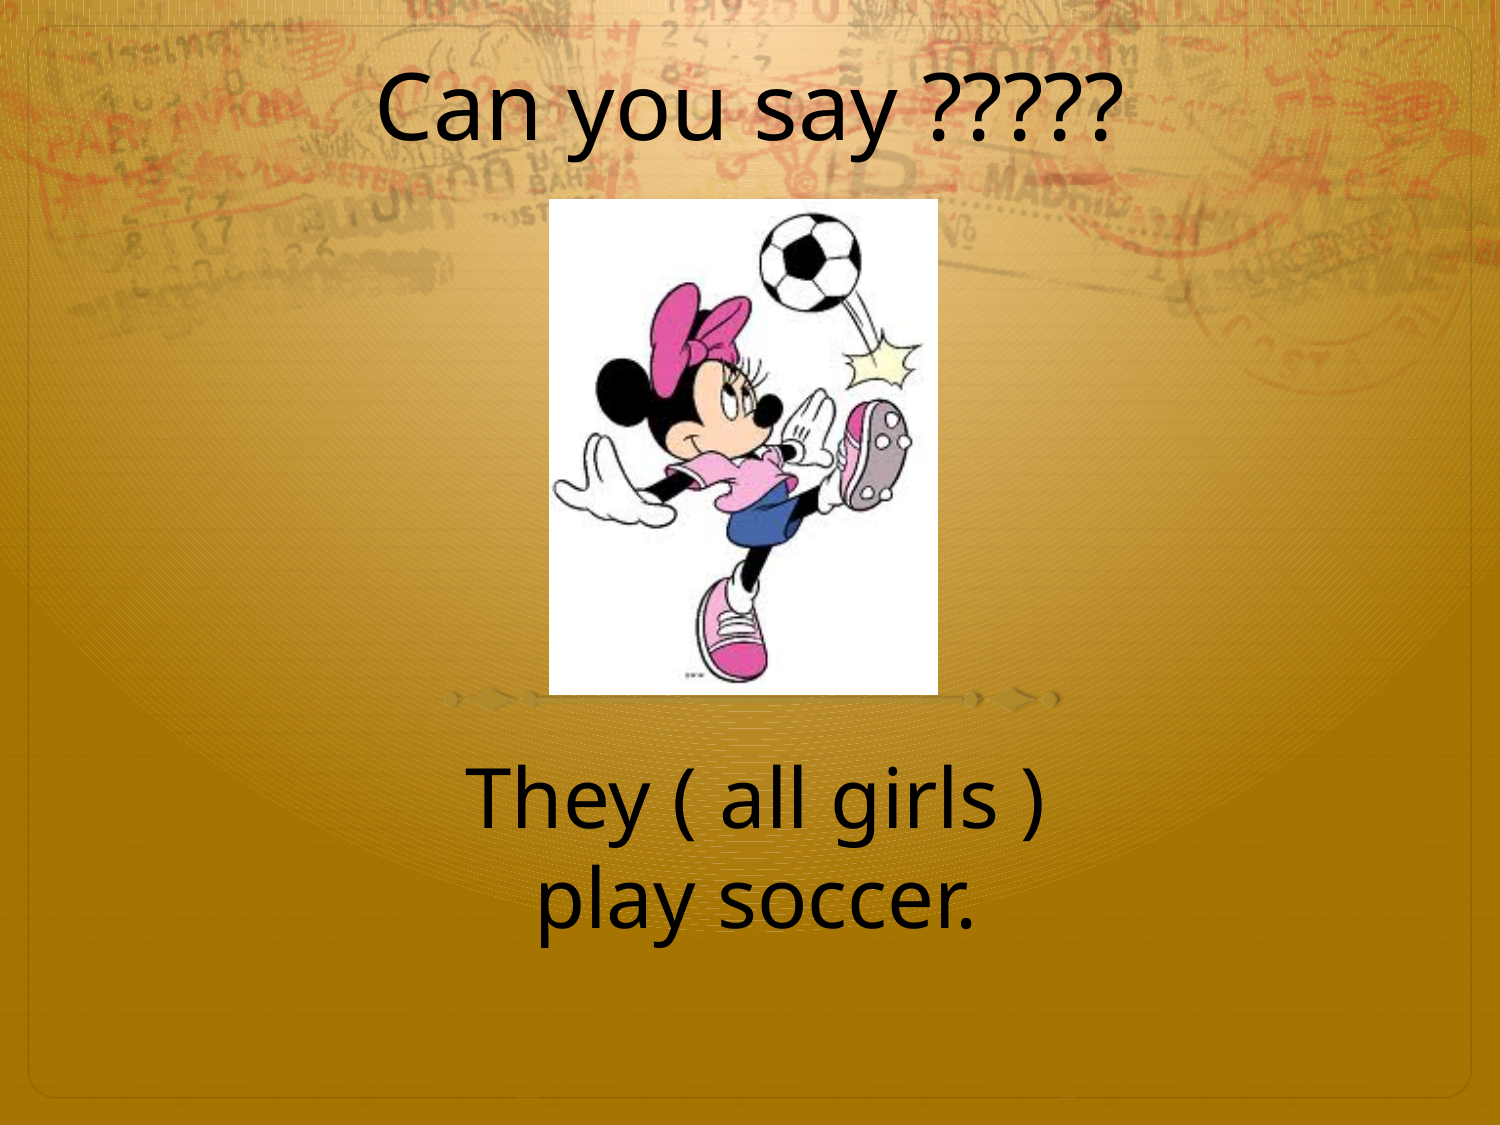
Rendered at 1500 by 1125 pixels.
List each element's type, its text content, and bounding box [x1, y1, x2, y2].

subtitle [512, 287, 1500, 1088]
title Can you say ????? [112, 37, 1388, 279]
text_box They ( all girls ) play soccer. [237, 737, 1275, 953]
picture [0, 0, 1500, 1125]
